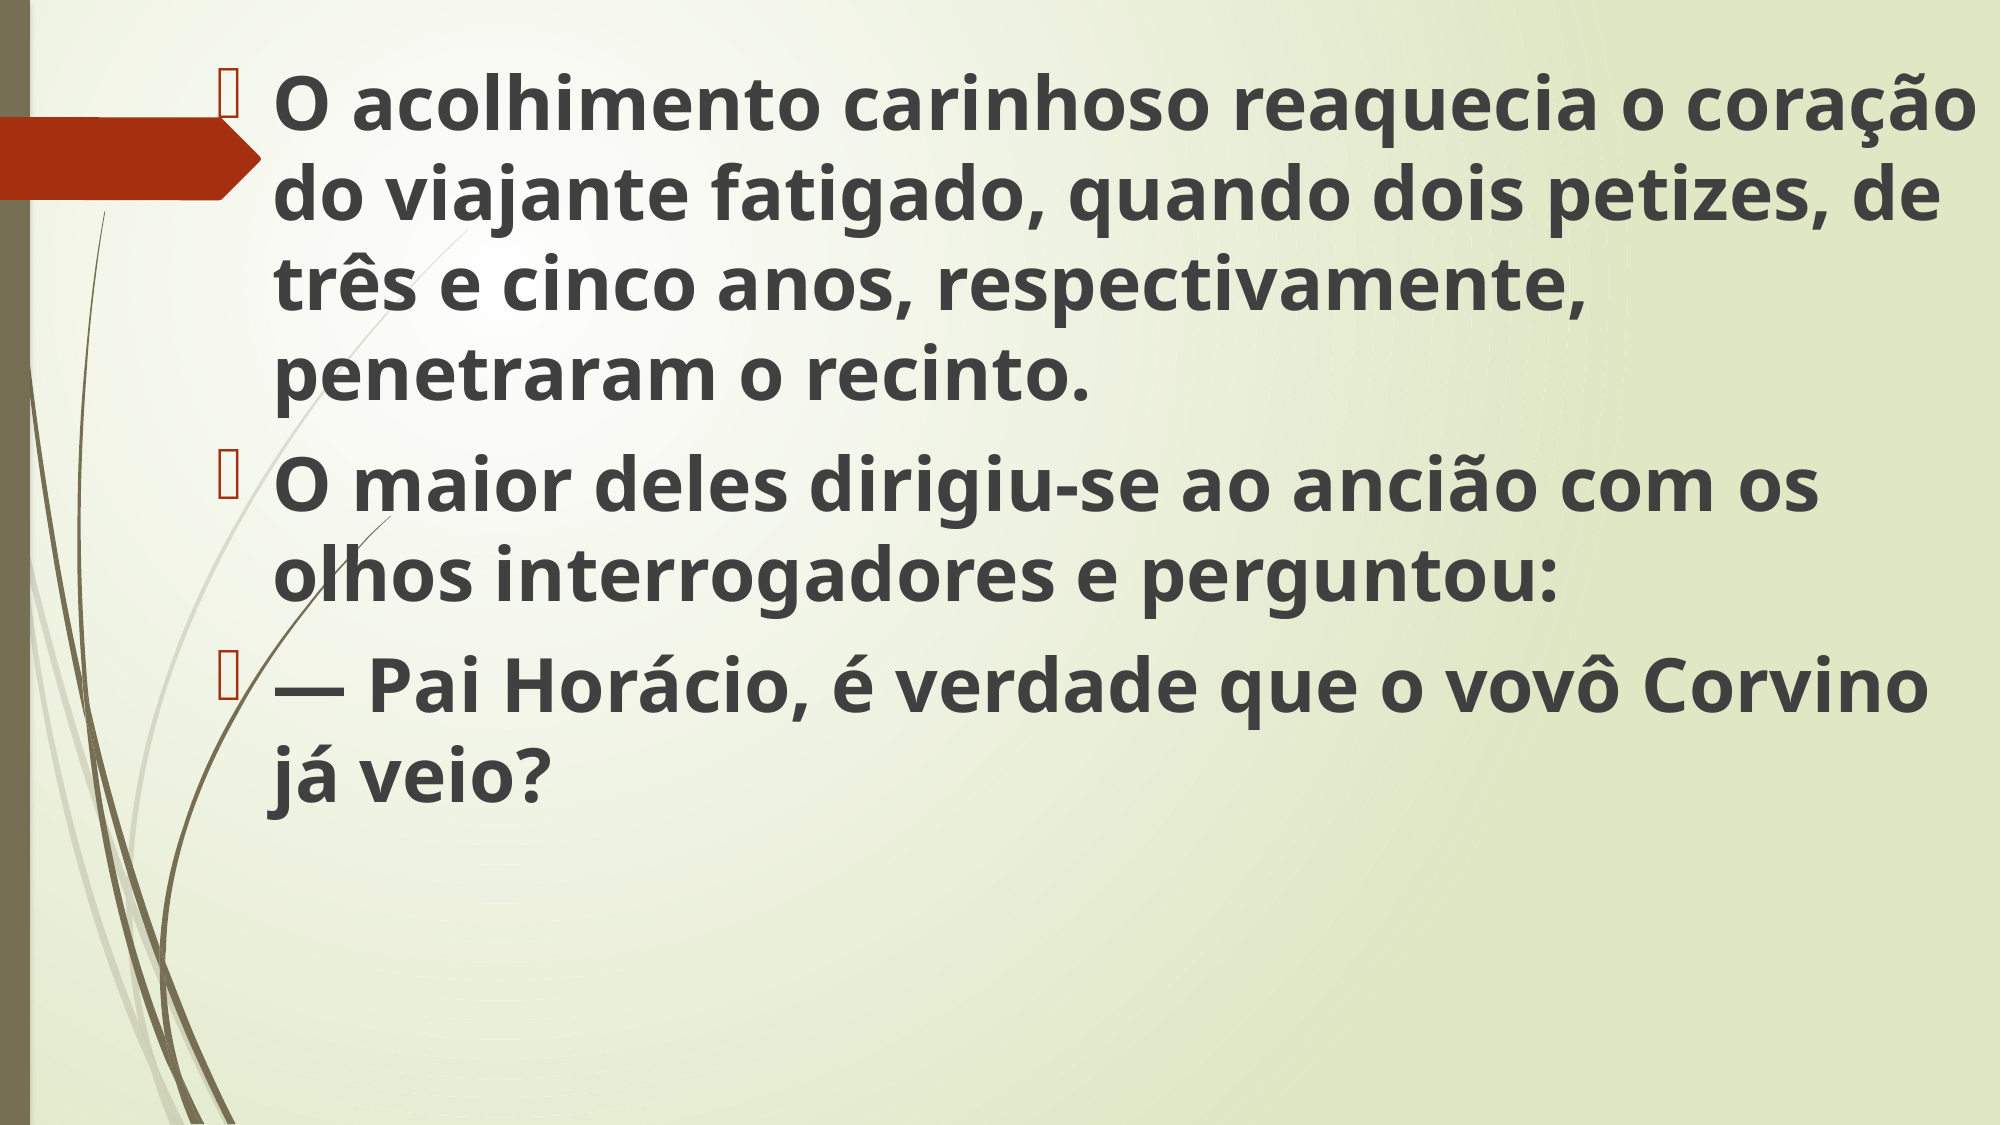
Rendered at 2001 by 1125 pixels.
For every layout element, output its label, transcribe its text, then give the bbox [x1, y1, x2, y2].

list O acolhimento carinhoso reaquecia o coração do viajante fatigado, quando dois petizes, de três e cinco anos, respectivamente, penetraram o recinto. O maior deles dirigiu-se ao ancião com os olhos interrogadores e perguntou: — Pai Horácio, é verdade que o vovô Corvino já veio? [201, 0, 2000, 1125]
